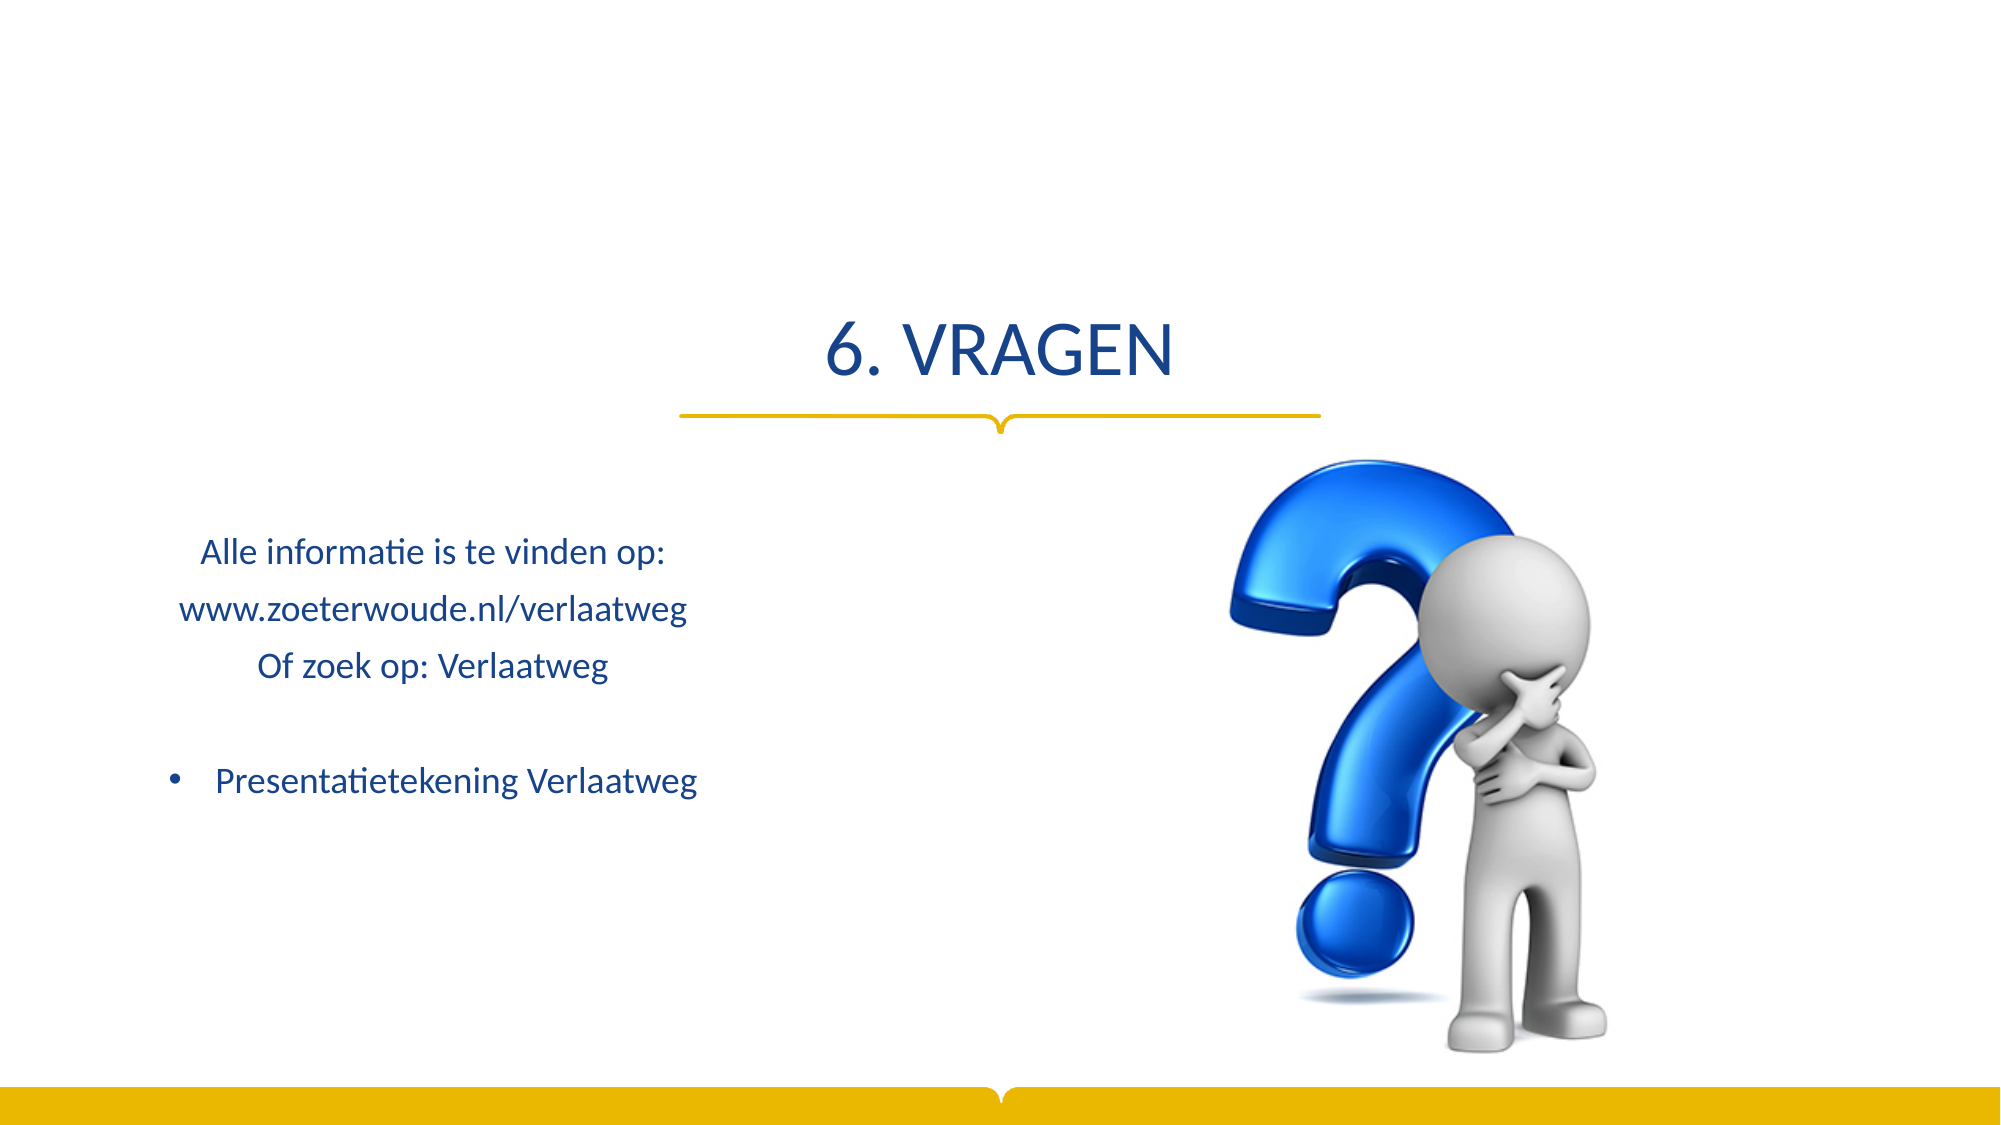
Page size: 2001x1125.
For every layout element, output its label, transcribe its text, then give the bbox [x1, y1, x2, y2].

text_box Alle informatie is te vinden op: www.zoeterwoude.nl/verlaatweg Of zoek op: Verlaatweg Presentatietekening Verlaatweg [0, 526, 867, 1068]
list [1213, 446, 1620, 1068]
picture [0, 1072, 2001, 1125]
title 6. Vragen [168, 115, 1832, 391]
picture [666, 401, 1334, 447]
